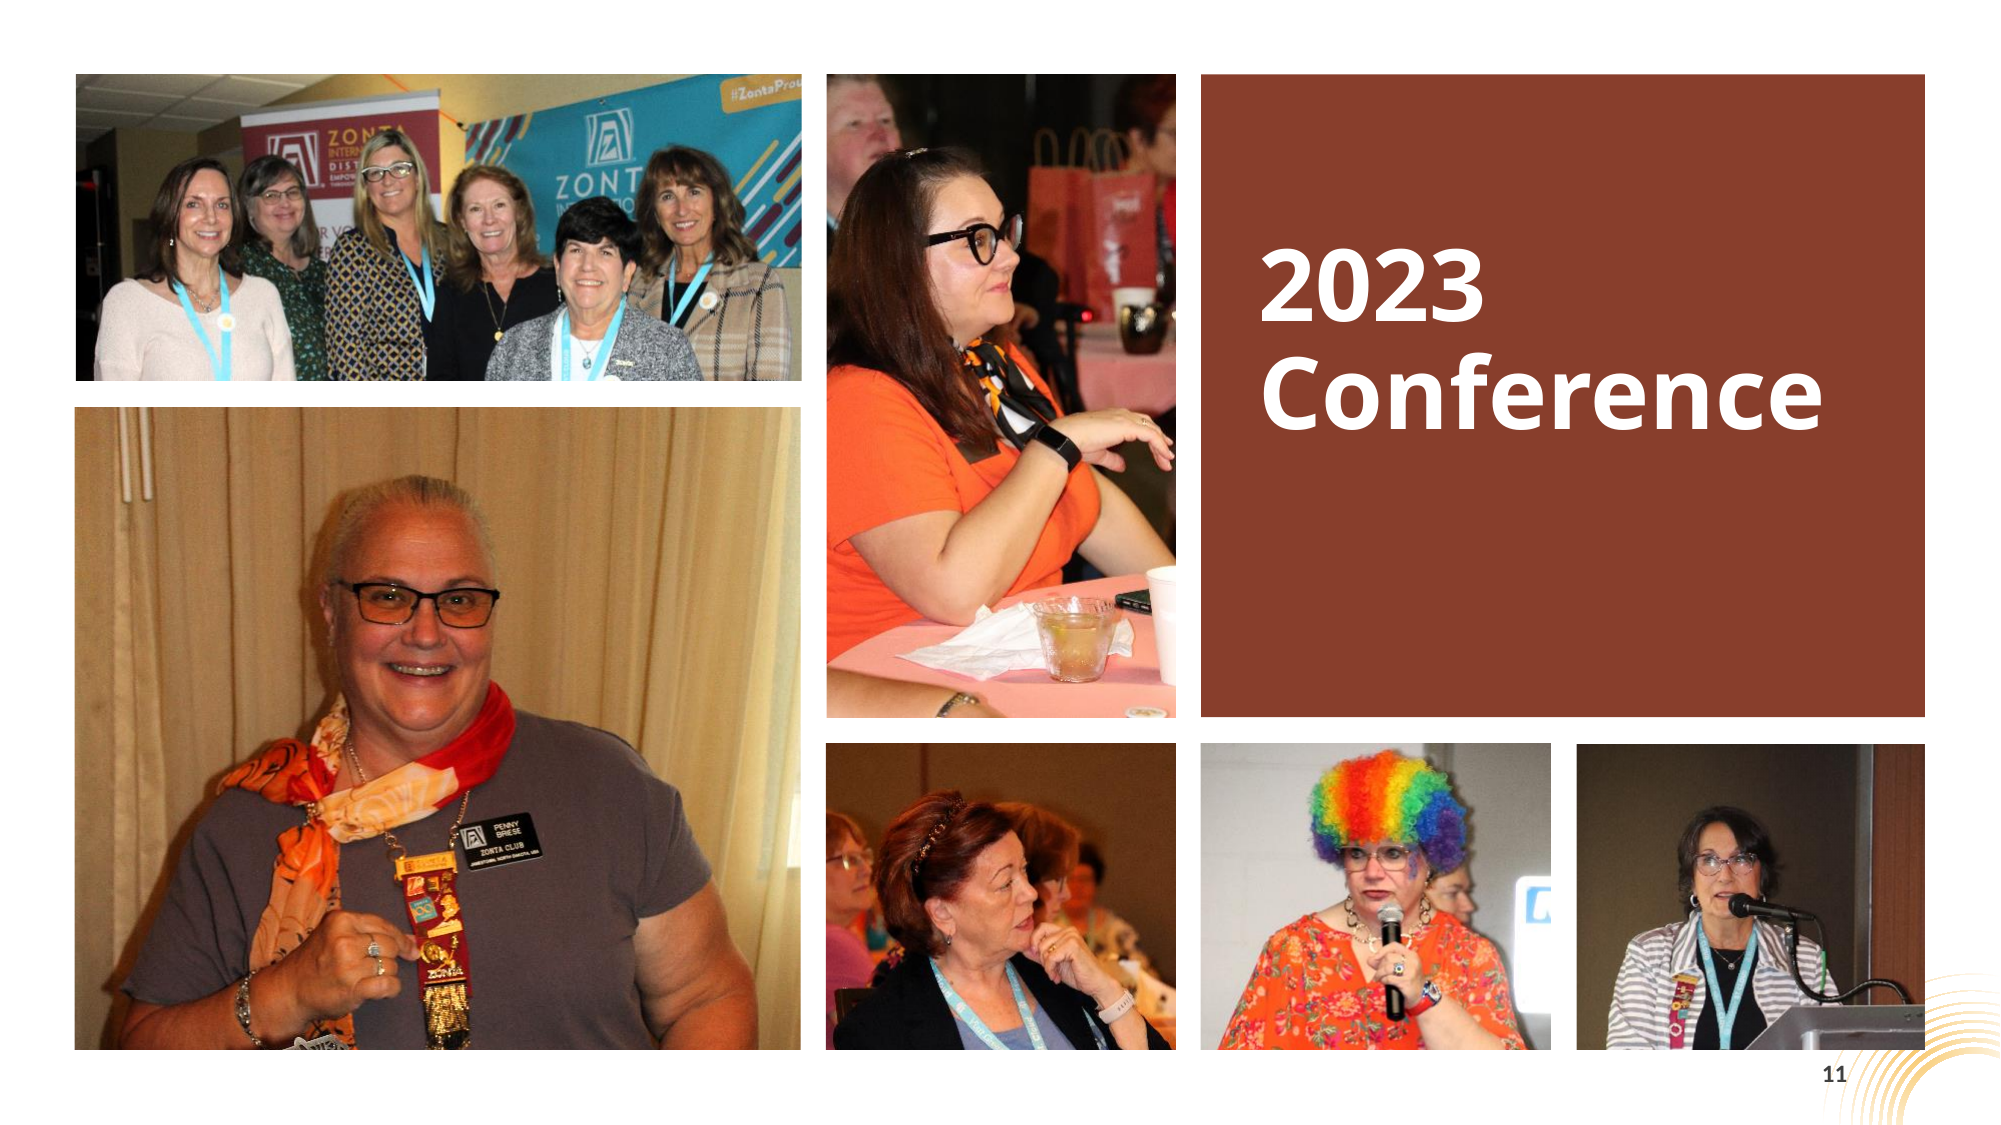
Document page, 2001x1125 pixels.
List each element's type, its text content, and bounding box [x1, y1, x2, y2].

picture [1577, 722, 1925, 1072]
text_box [1200, 73, 1926, 718]
picture [74, 407, 801, 1050]
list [75, 74, 802, 381]
title 2023 Conference [1243, 117, 1882, 459]
picture [825, 743, 1176, 1050]
picture [1200, 743, 1551, 1050]
slide_number 11 [1412, 1042, 1863, 1103]
picture [826, 74, 1176, 718]
